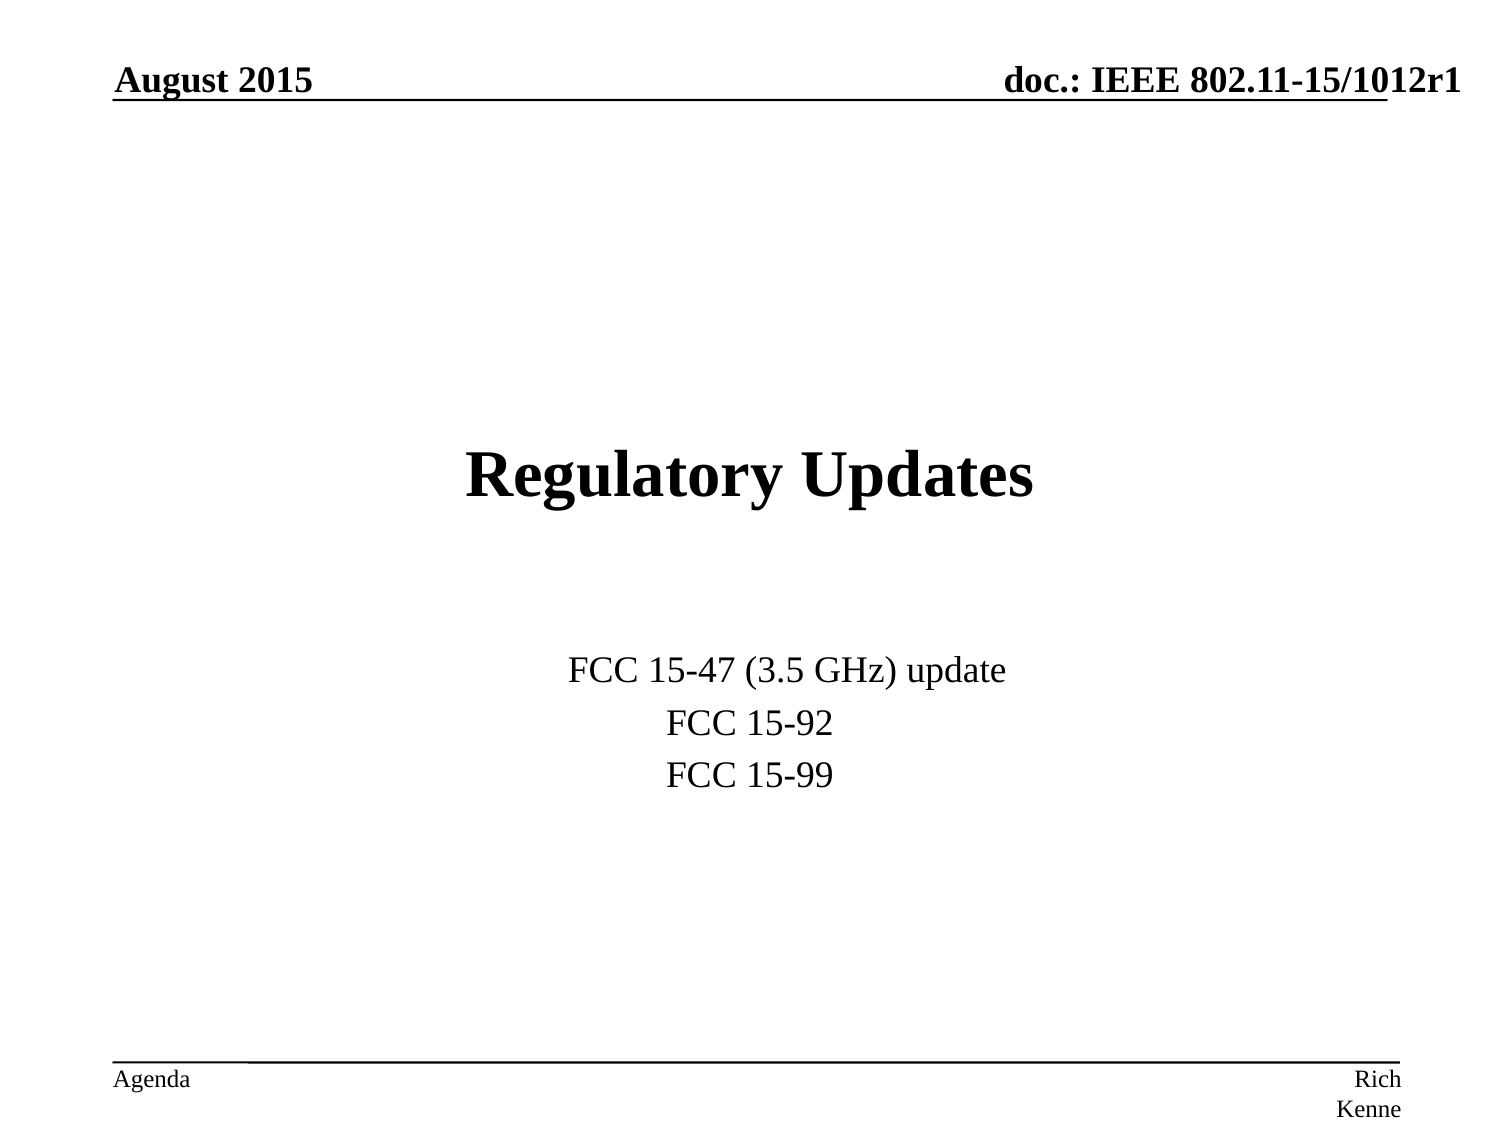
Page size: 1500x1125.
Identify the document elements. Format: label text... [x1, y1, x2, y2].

footer Rich Kennedy, MediaTek [1324, 1061, 1402, 1093]
subtitle FCC 15-47 (3.5 GHz) update FCC 15-92 FCC 15-99 [225, 637, 1275, 963]
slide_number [114, 54, 316, 101]
title Regulatory Updates [112, 349, 1388, 591]
